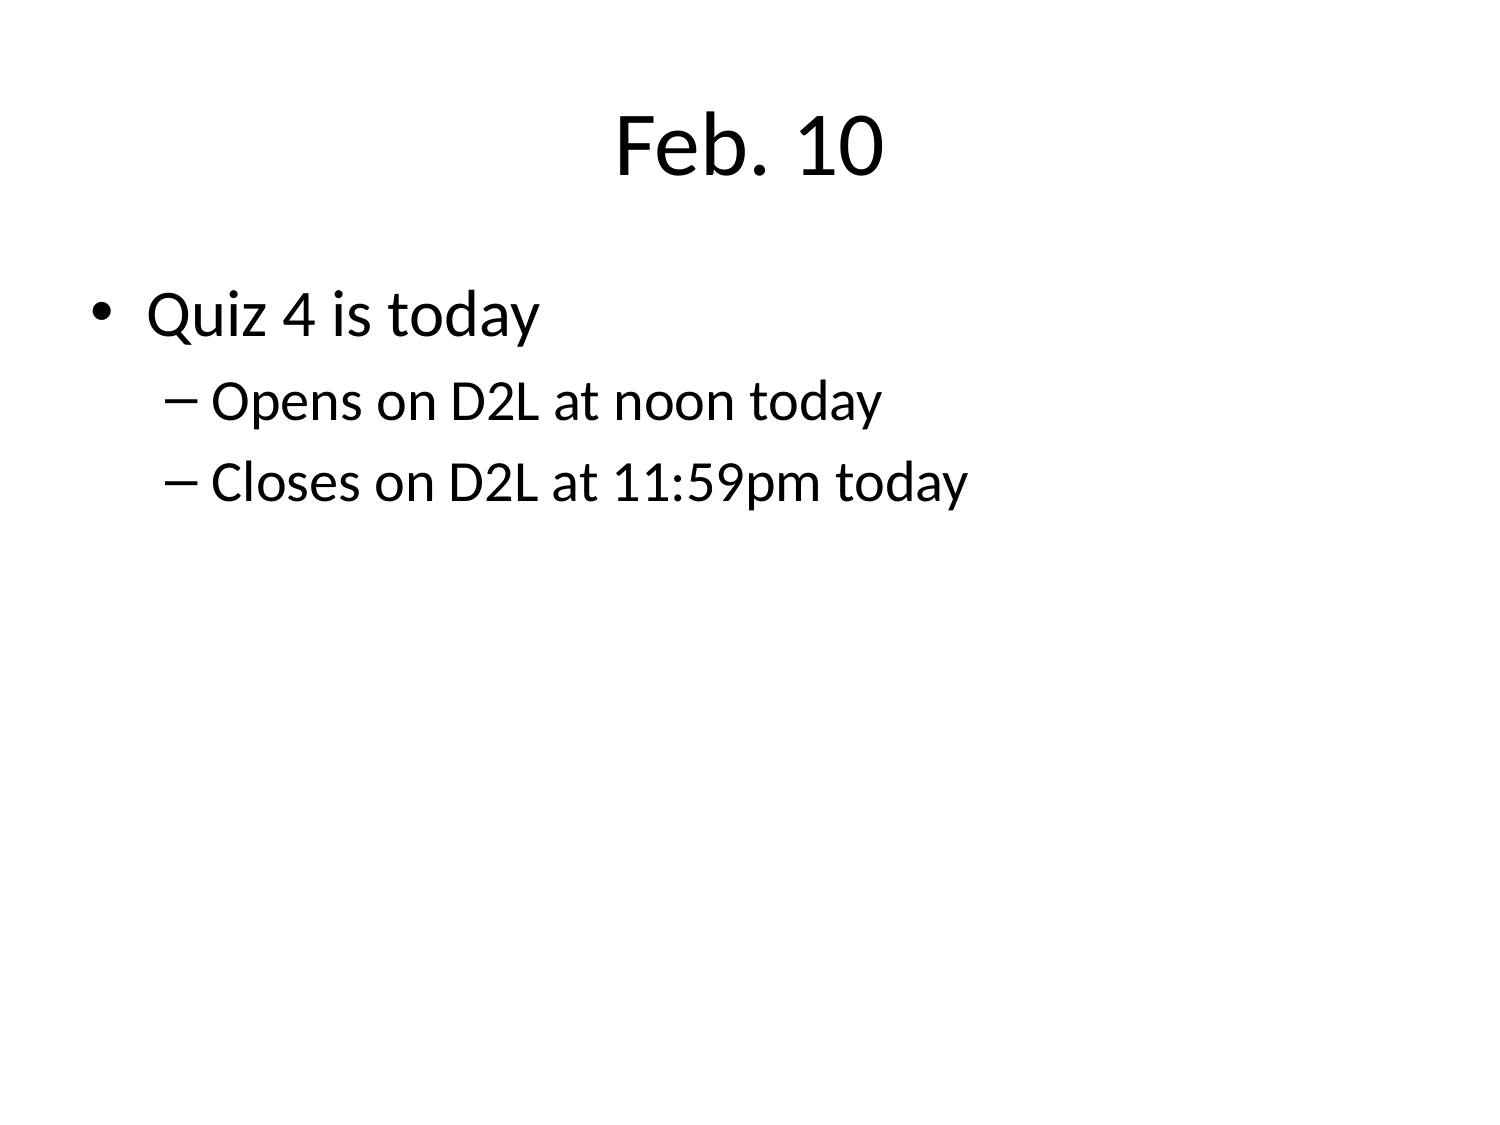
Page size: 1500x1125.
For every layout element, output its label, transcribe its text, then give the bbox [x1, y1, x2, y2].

title Feb. 10 [75, 45, 1425, 233]
list Quiz 4 is today Opens on D2L at noon today Closes on D2L at 11:59pm today [75, 262, 1425, 1005]
